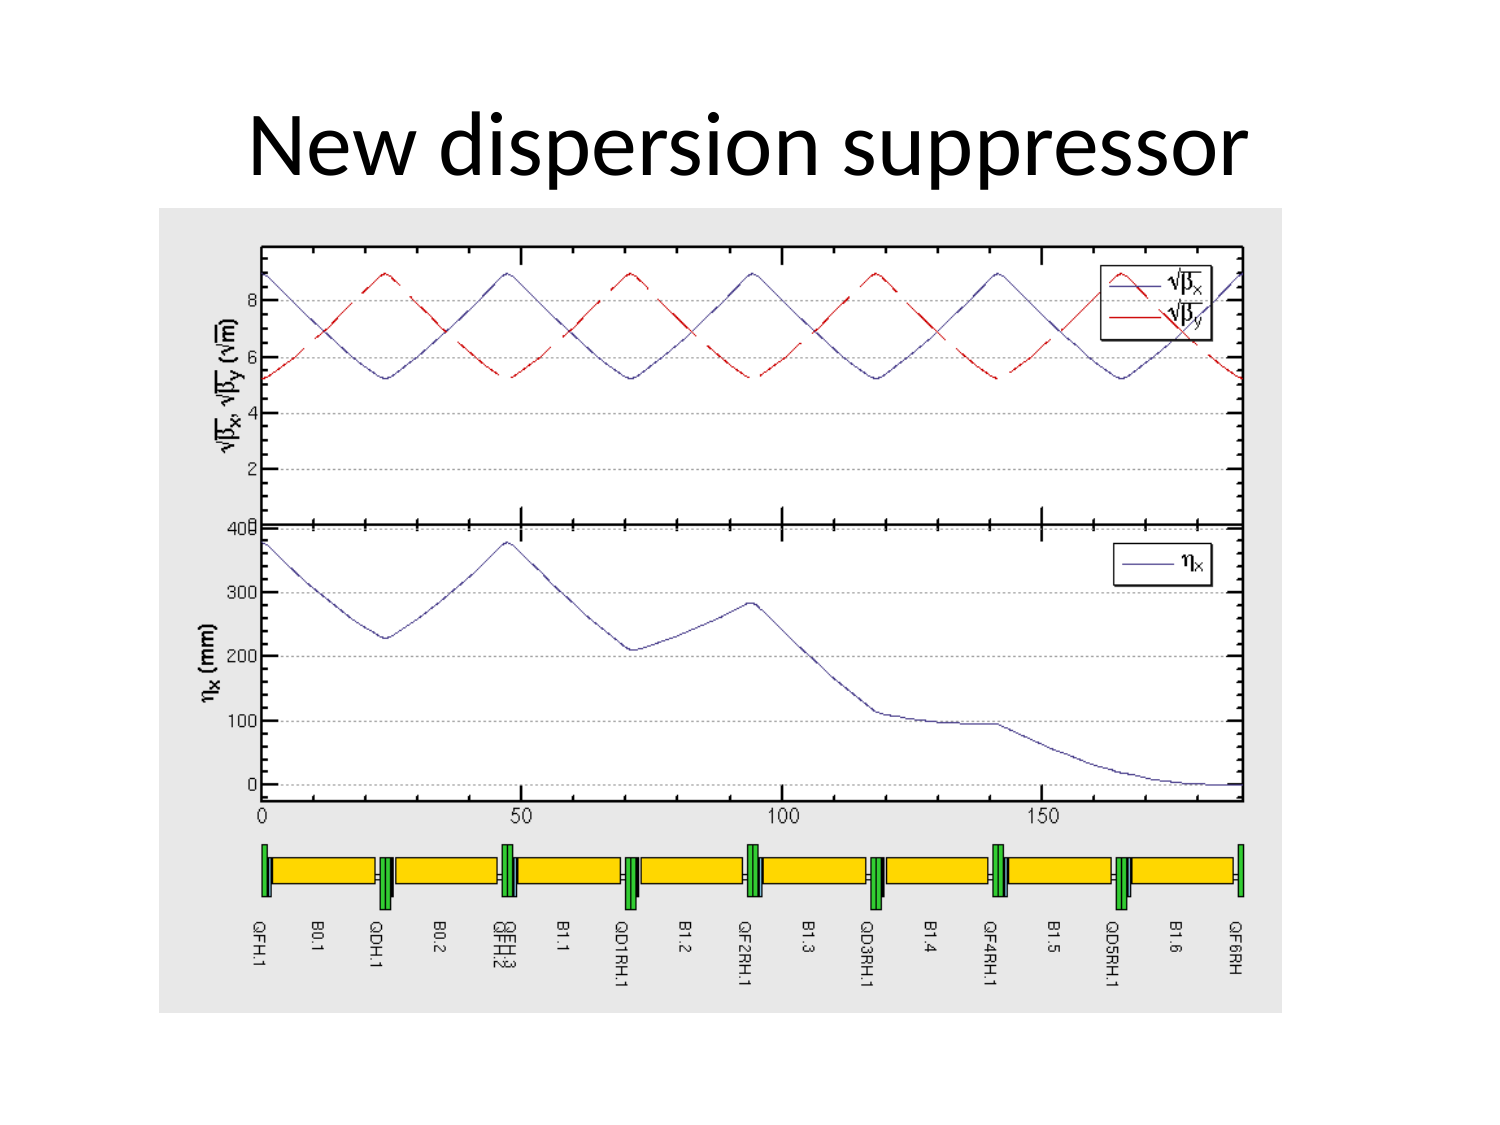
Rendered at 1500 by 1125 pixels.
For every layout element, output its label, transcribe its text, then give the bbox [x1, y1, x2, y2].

picture [159, 207, 1282, 1013]
title New dispersion suppressor [75, 45, 1425, 233]
